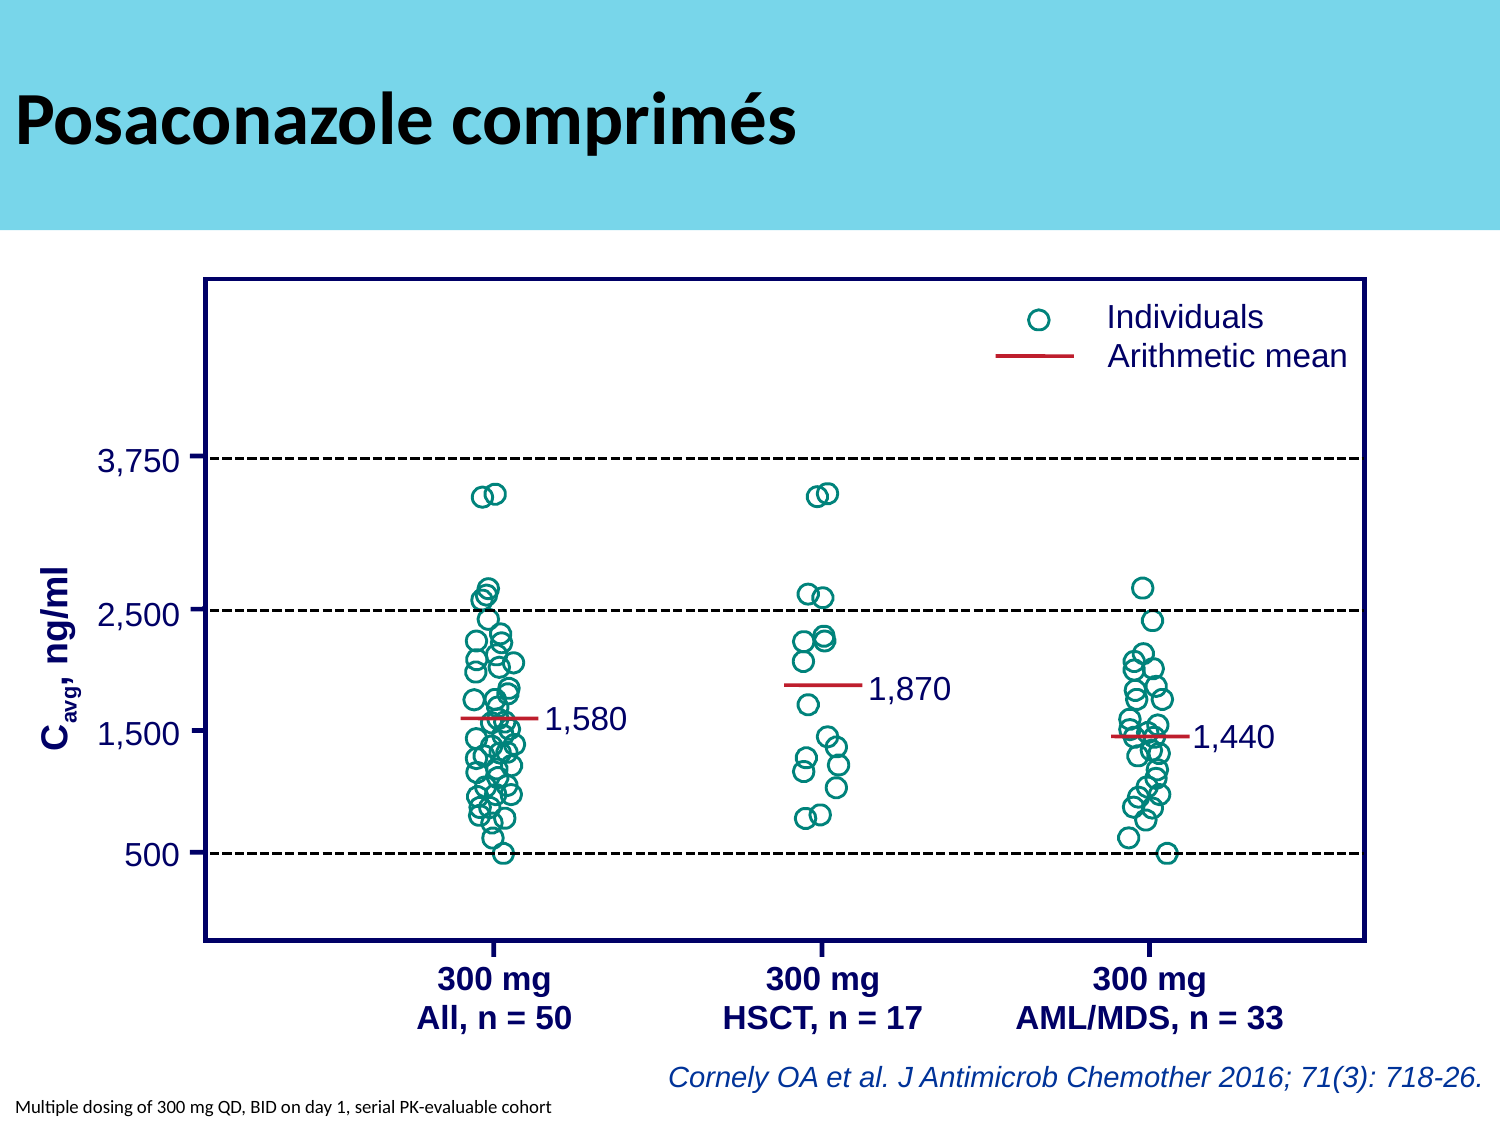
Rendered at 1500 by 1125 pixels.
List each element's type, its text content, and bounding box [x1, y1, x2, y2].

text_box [29, 278, 1365, 1037]
list Multiple dosing of 300 mg QD, BID on day 1, serial PK-evaluable cohort [0, 1029, 1140, 1125]
text_box Cornely OA et al. J Antimicrob Chemother 2016; 71(3): 718-26. [177, 1050, 1500, 1101]
title Posaconazole comprimés [0, 0, 1500, 231]
